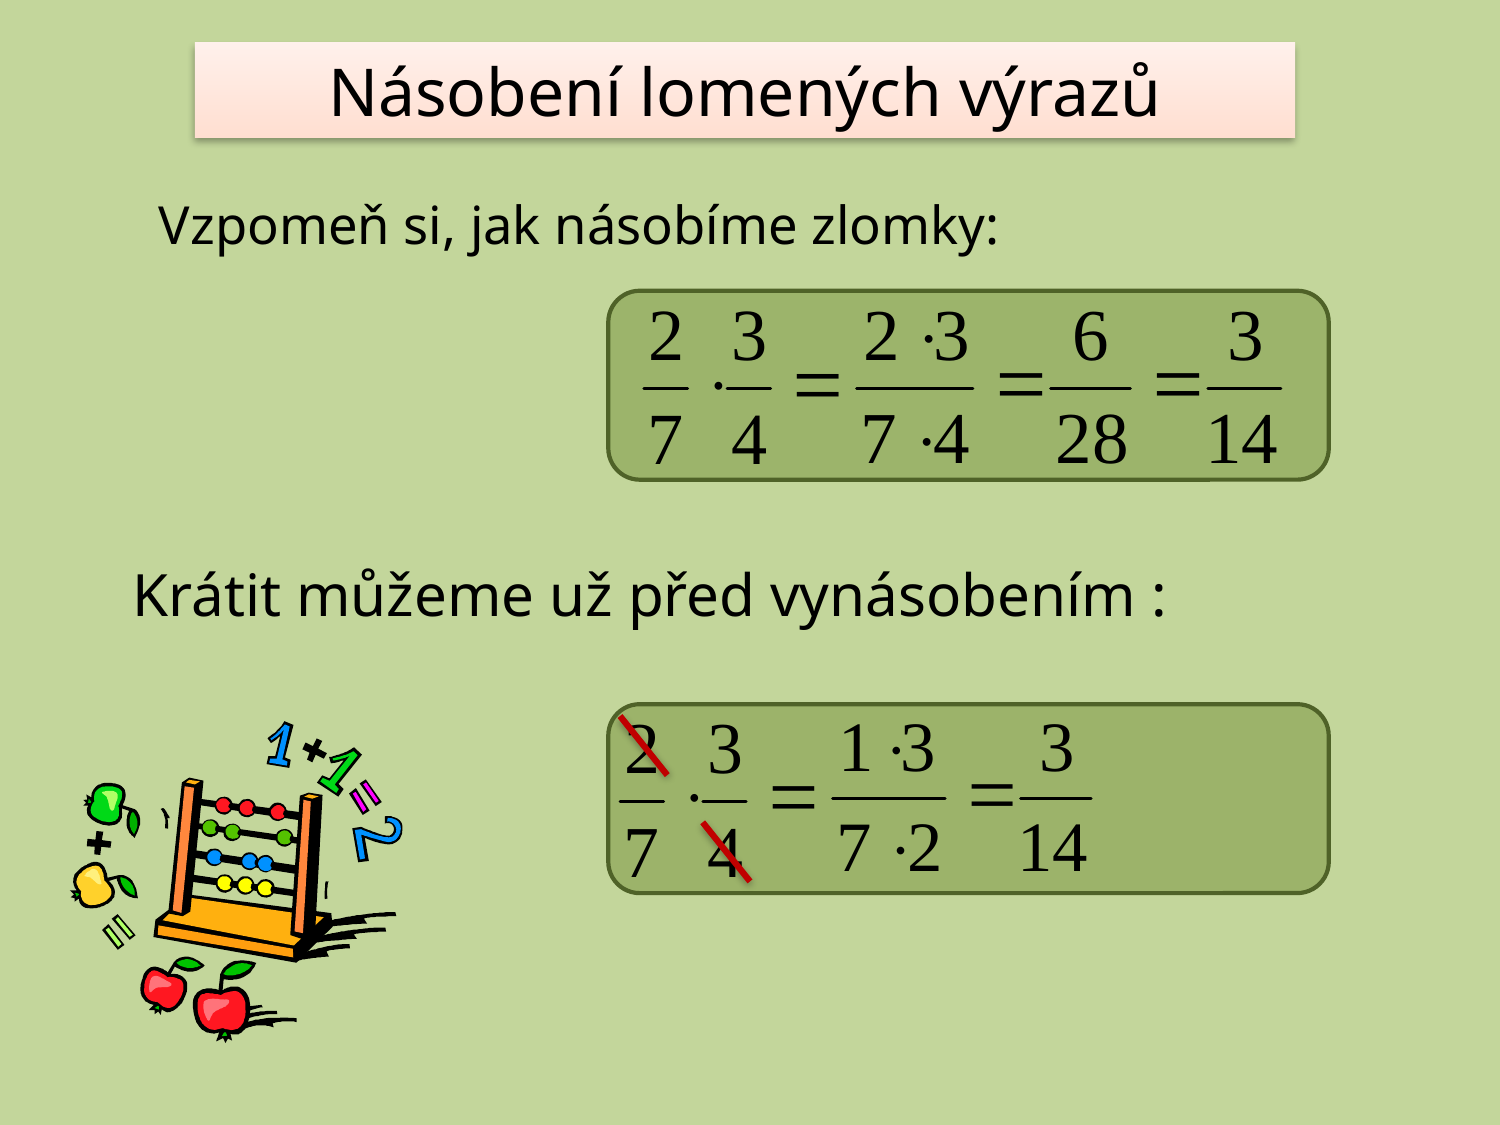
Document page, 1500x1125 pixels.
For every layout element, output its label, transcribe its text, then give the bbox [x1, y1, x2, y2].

list Vzpomeň si, jak násobíme zlomky: [64, 184, 1058, 315]
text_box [608, 703, 818, 894]
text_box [702, 822, 751, 882]
text_box Krátit můžeme už před vynásobením : [53, 550, 1247, 636]
picture [64, 715, 408, 1049]
text_box [1058, 288, 1331, 482]
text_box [619, 715, 668, 776]
title Násobení lomených výrazů [194, 42, 1296, 138]
text_box [606, 315, 626, 479]
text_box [820, 703, 1105, 888]
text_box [631, 290, 843, 481]
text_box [844, 290, 1296, 480]
text_box [825, 702, 1331, 896]
